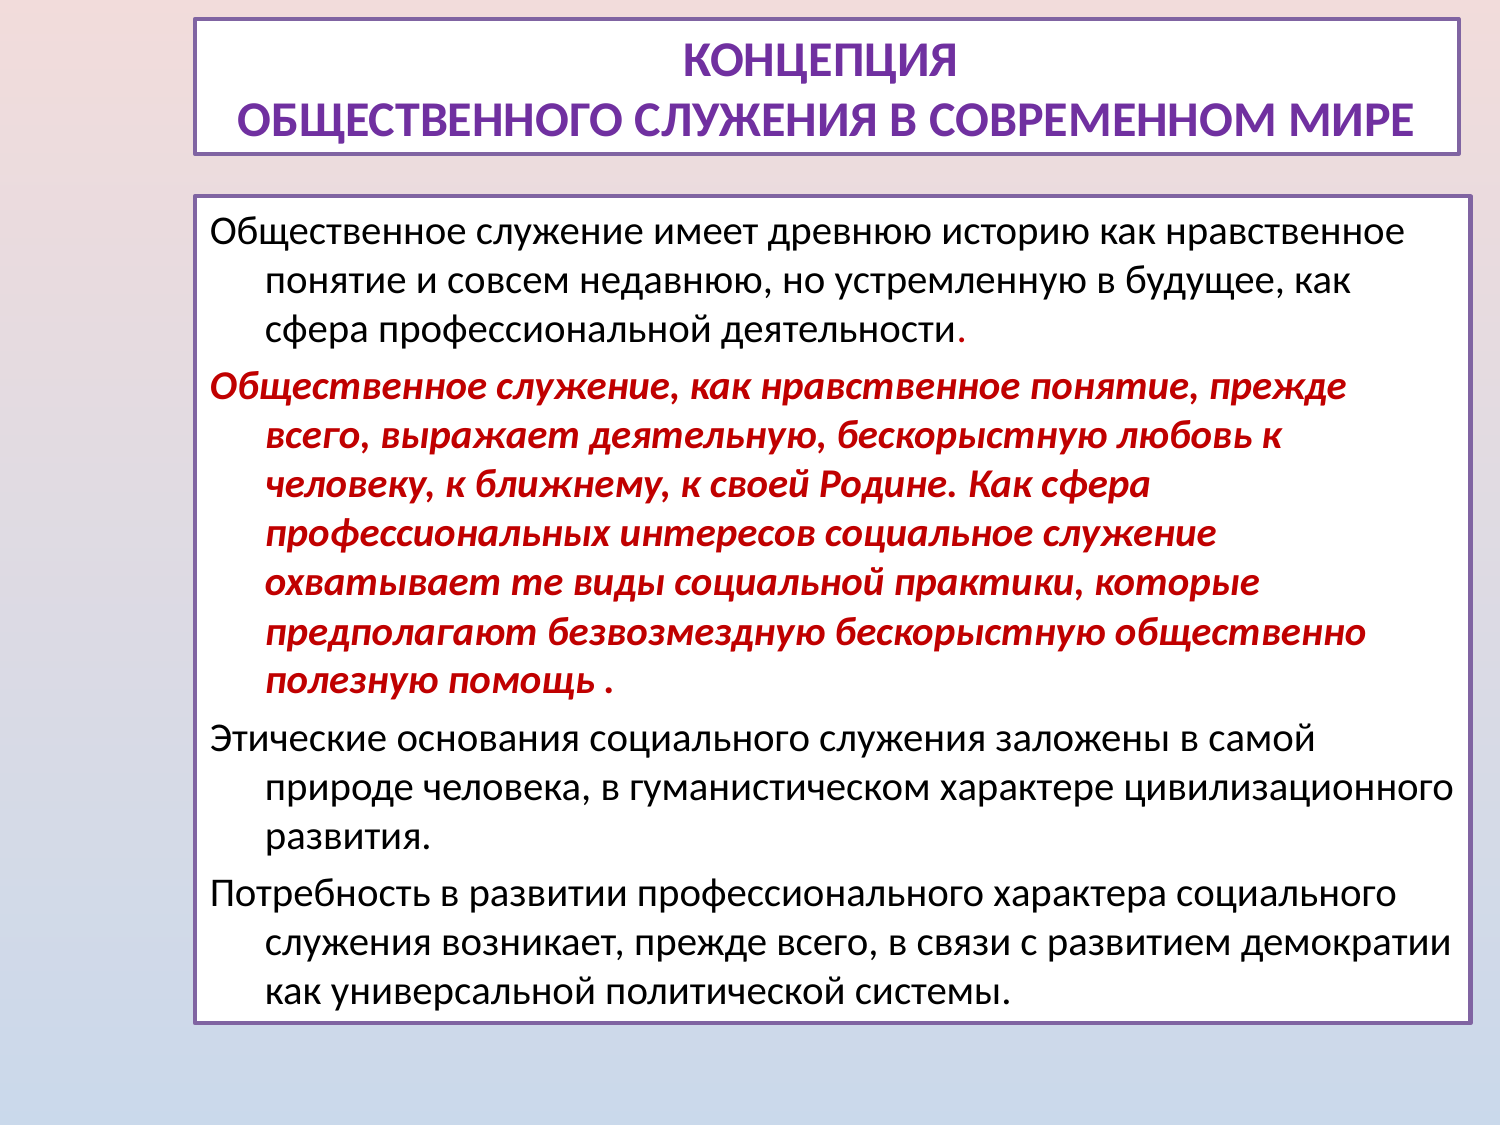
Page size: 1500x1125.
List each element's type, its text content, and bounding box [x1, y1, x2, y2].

list Общественное служение имеет древнюю историю как нравственное понятие и совсем недавнюю, но устремленную в будущее, как сфера профессиональной деятельности. Общественное служение, как нравственное понятие, прежде всего, выражает деятельную, бескорыстную любовь к человеку, к ближнему, к своей Родине. Как сфера профессиональных интересов социальное служение охватывает те виды социальной практики, которые предполагают безвозмездную бескорыстную общественно полезную помощь . Этические основания социального служения заложены в самой природе человека, в гуманистическом характере цивилизационного развития. Потребность в развитии профессионального характера социального служения возникает, прежде всего, в связи с развитием демократии как универсальной политической системы. [193, 194, 1473, 1025]
text_box КОНЦЕПЦИЯ ОБЩЕСТВЕННОГО СЛУЖЕНИЯ В СОВРЕМЕННОМ МИРЕ [193, 17, 1461, 156]
